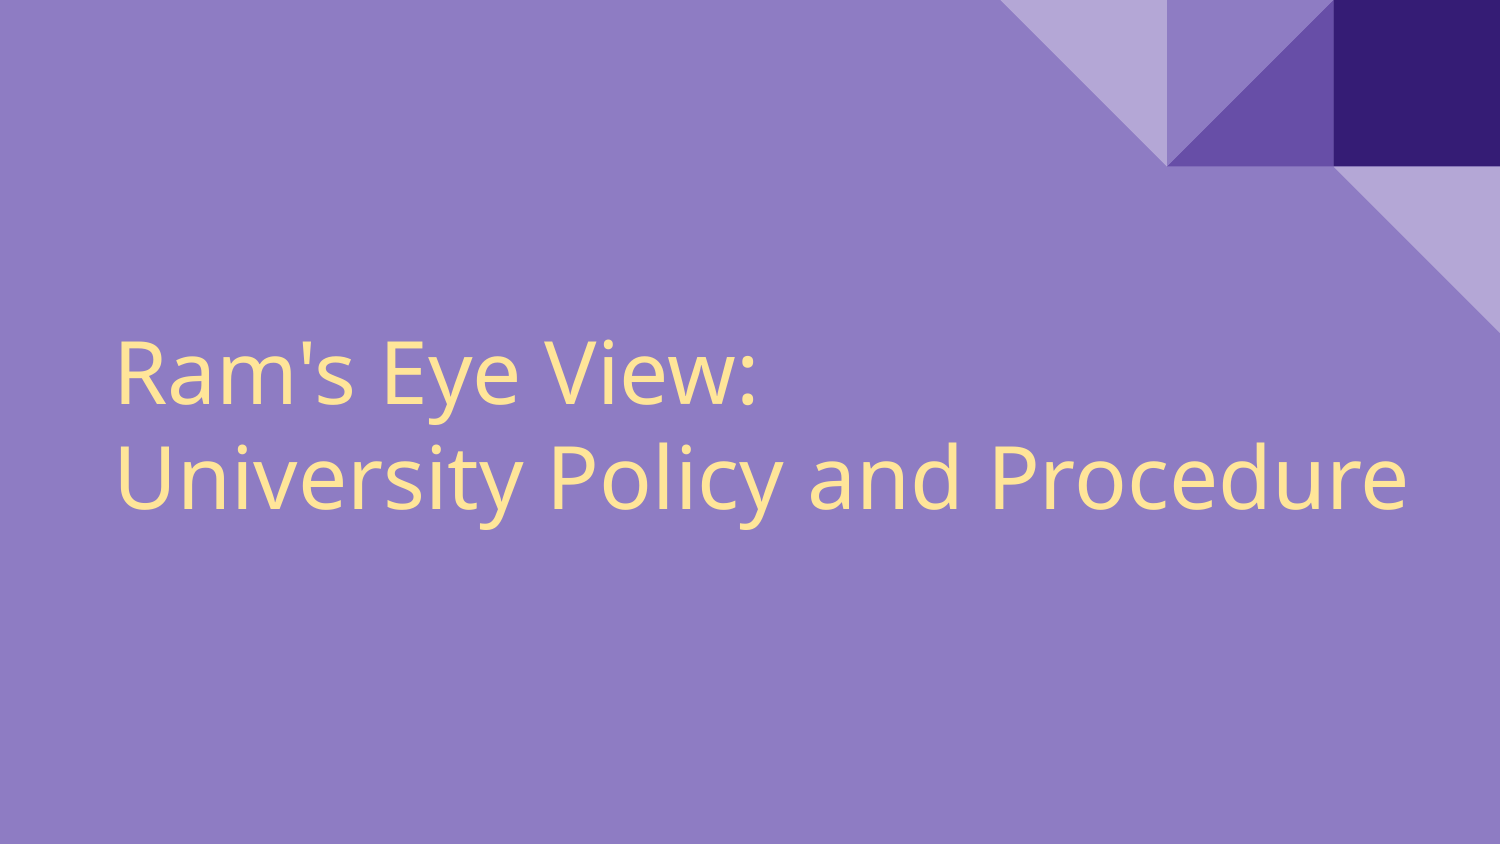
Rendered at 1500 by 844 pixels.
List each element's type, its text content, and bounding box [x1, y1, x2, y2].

title Ram's Eye View: University Policy and Procedure [98, 353, 1447, 491]
